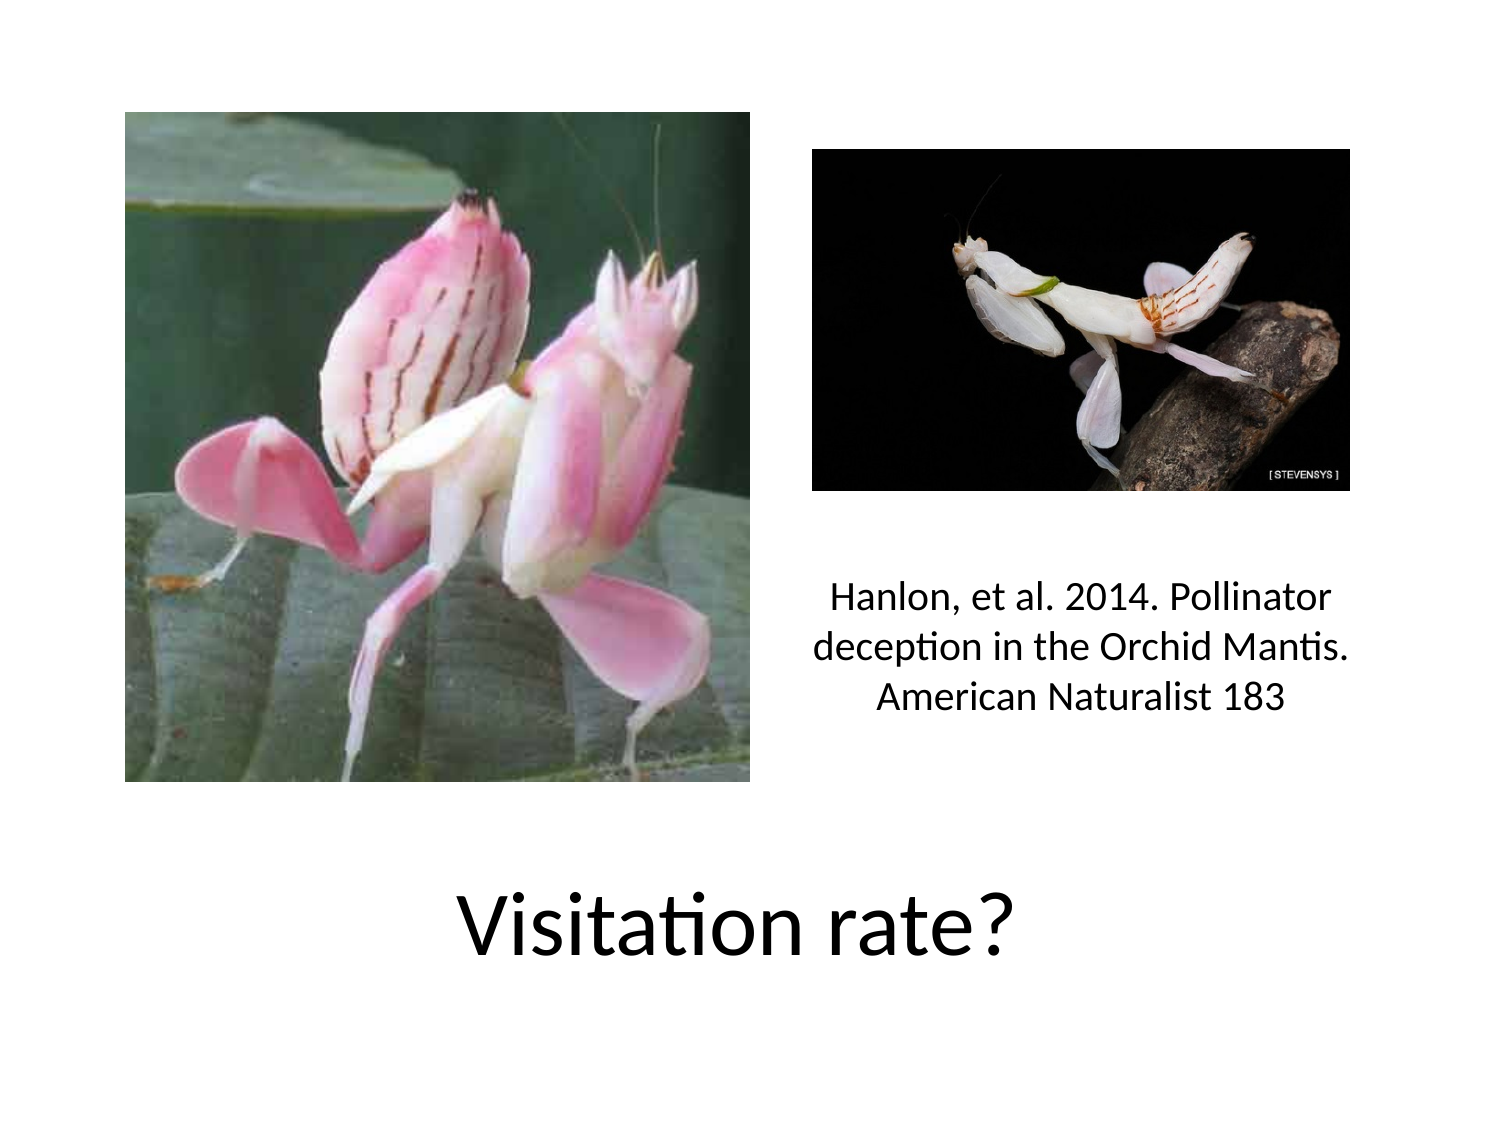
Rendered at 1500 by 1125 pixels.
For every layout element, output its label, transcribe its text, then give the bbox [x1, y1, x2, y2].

title Visitation rate? [62, 825, 1413, 1013]
picture [124, 112, 751, 782]
picture [812, 149, 1351, 492]
text_box Hanlon, et al. 2014. Pollinator deception in the Orchid Mantis. American Naturalist 183 [787, 549, 1375, 738]
